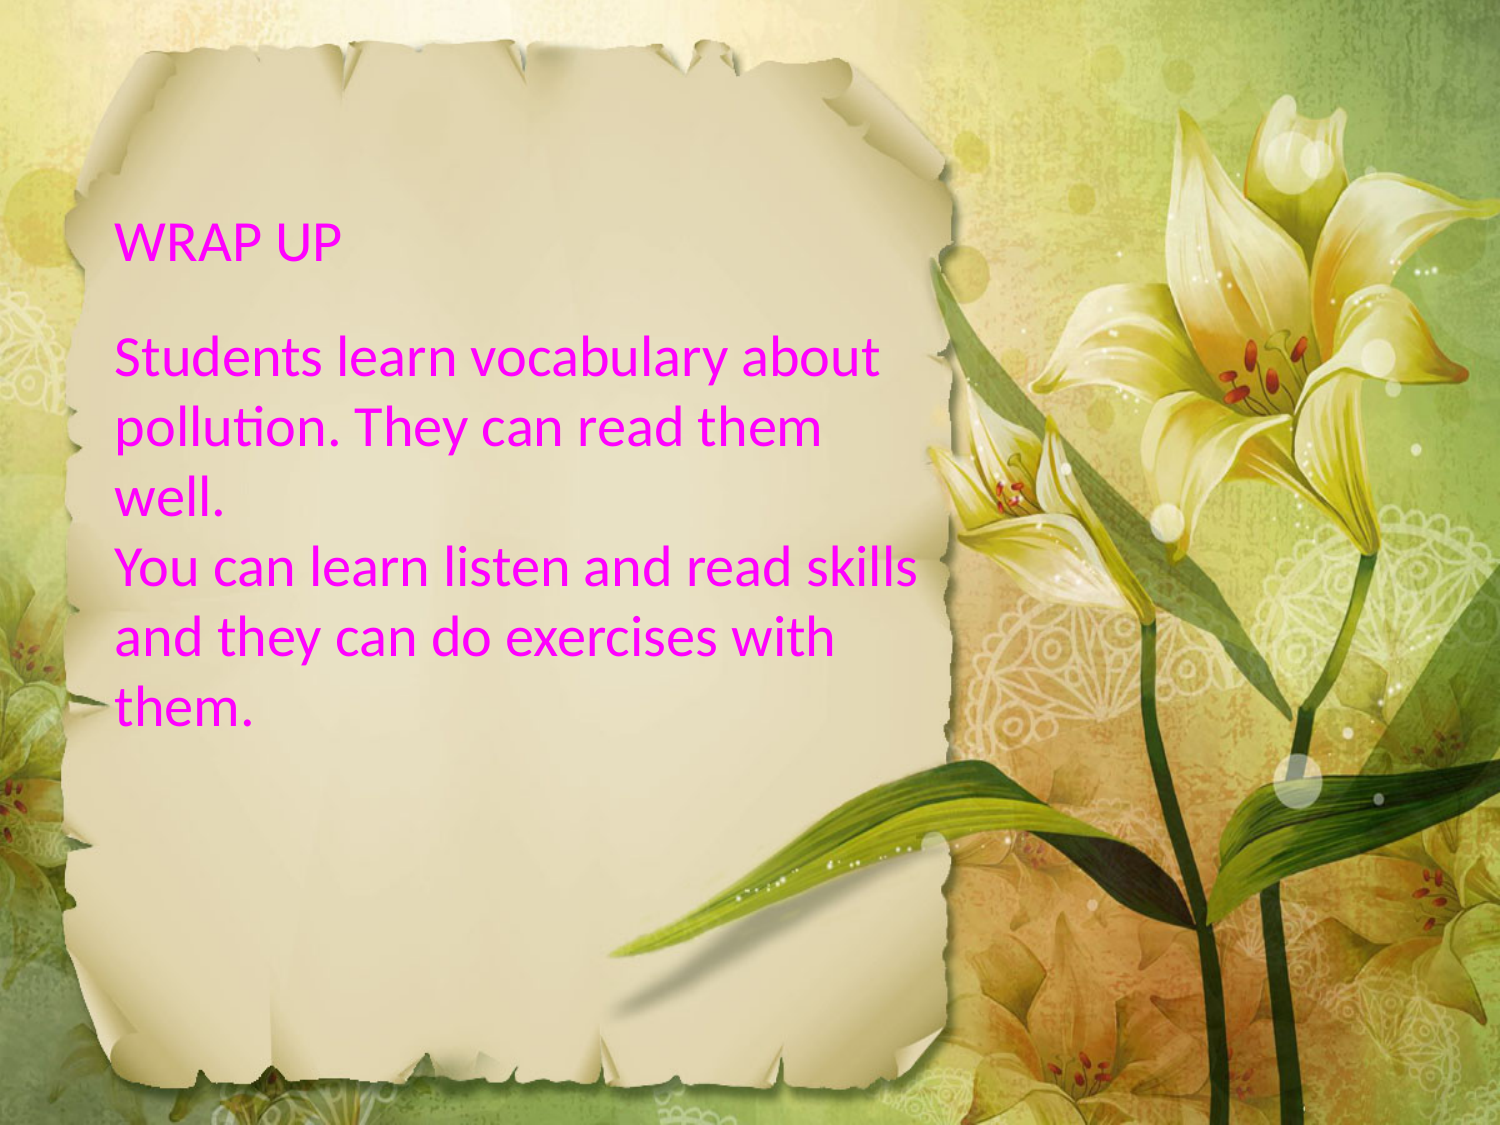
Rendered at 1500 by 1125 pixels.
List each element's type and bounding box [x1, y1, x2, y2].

list [0, 0, 1500, 1125]
